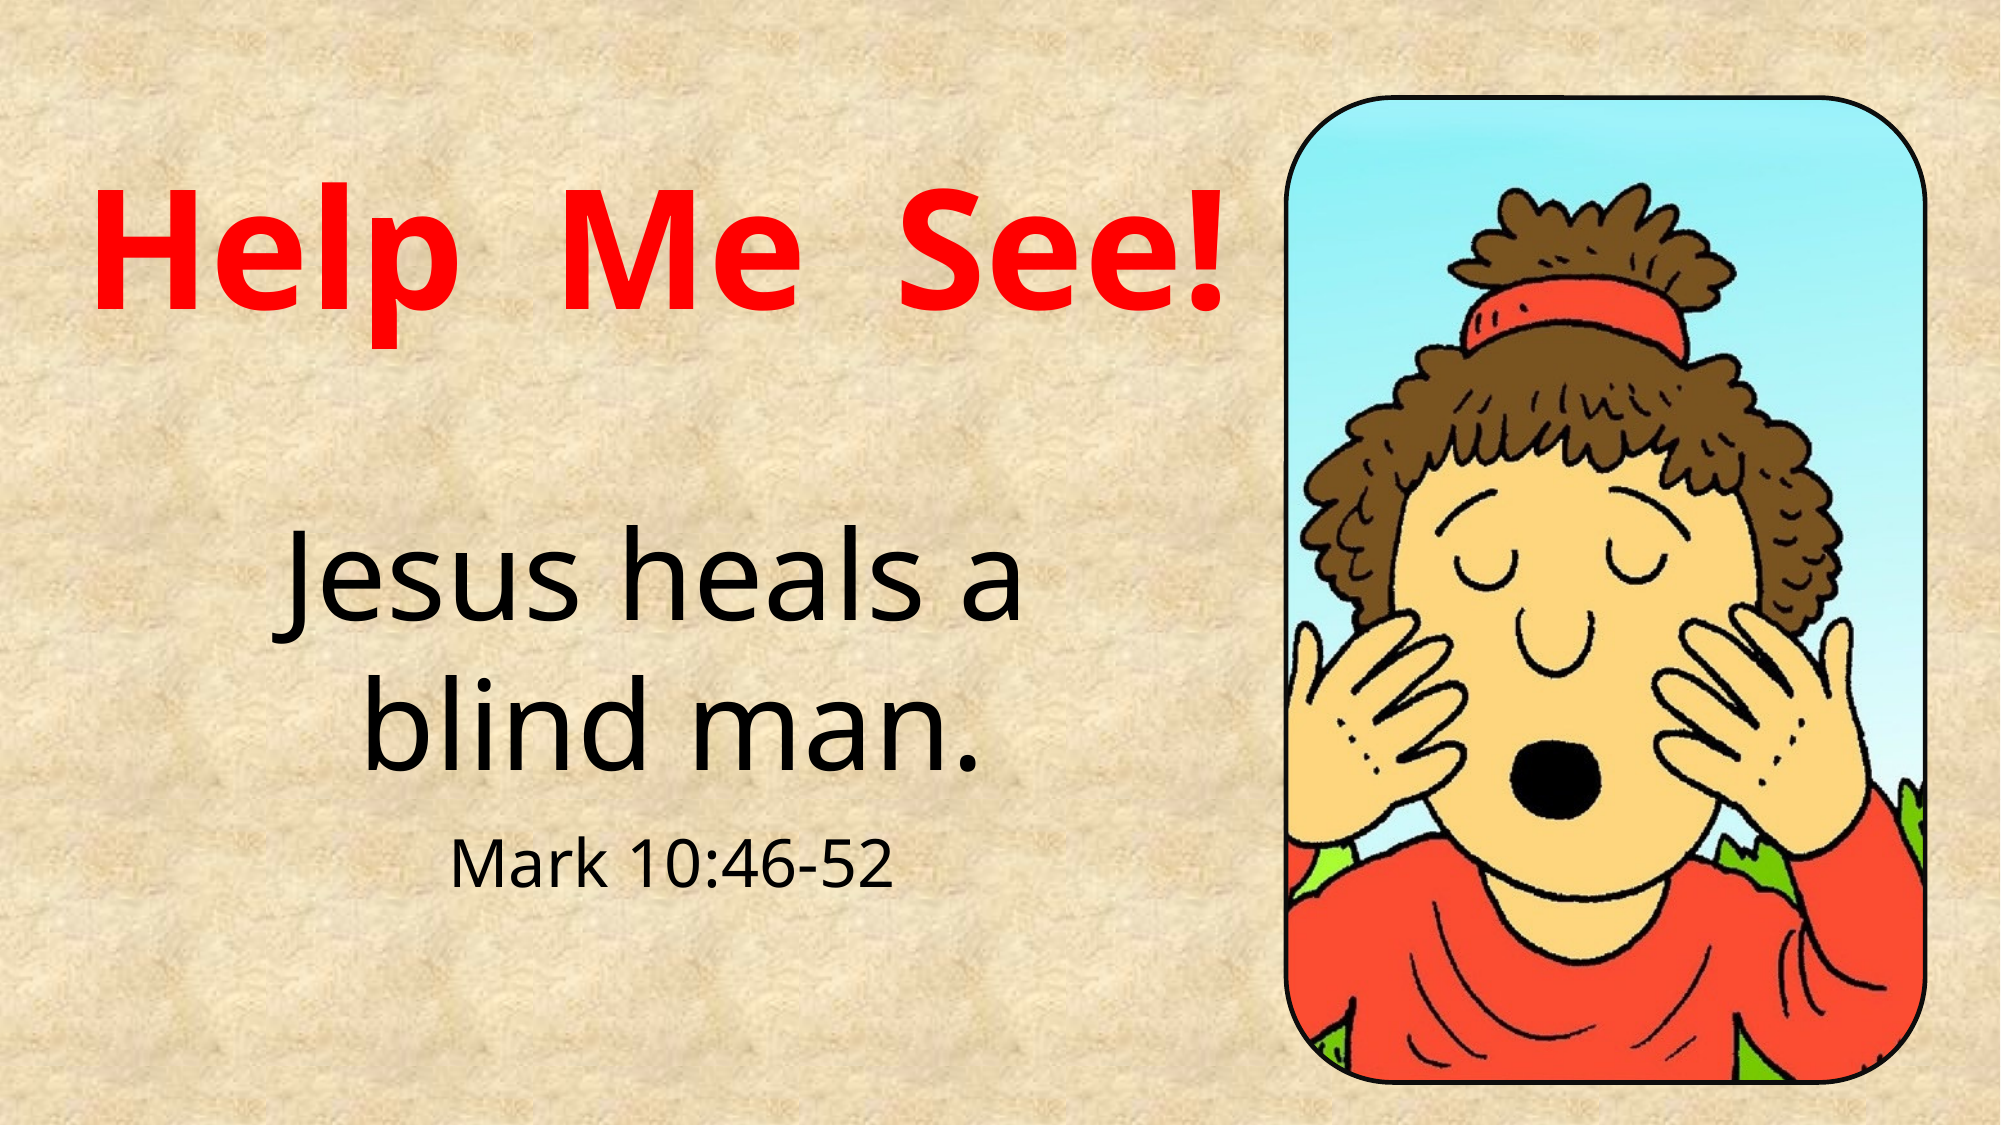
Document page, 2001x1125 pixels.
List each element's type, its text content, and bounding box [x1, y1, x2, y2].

text_box Help Me See! [43, 135, 1272, 351]
text_box Jesus heals a blind man. Mark 10:46-52 [58, 488, 1286, 909]
picture [0, 0, 2001, 1125]
